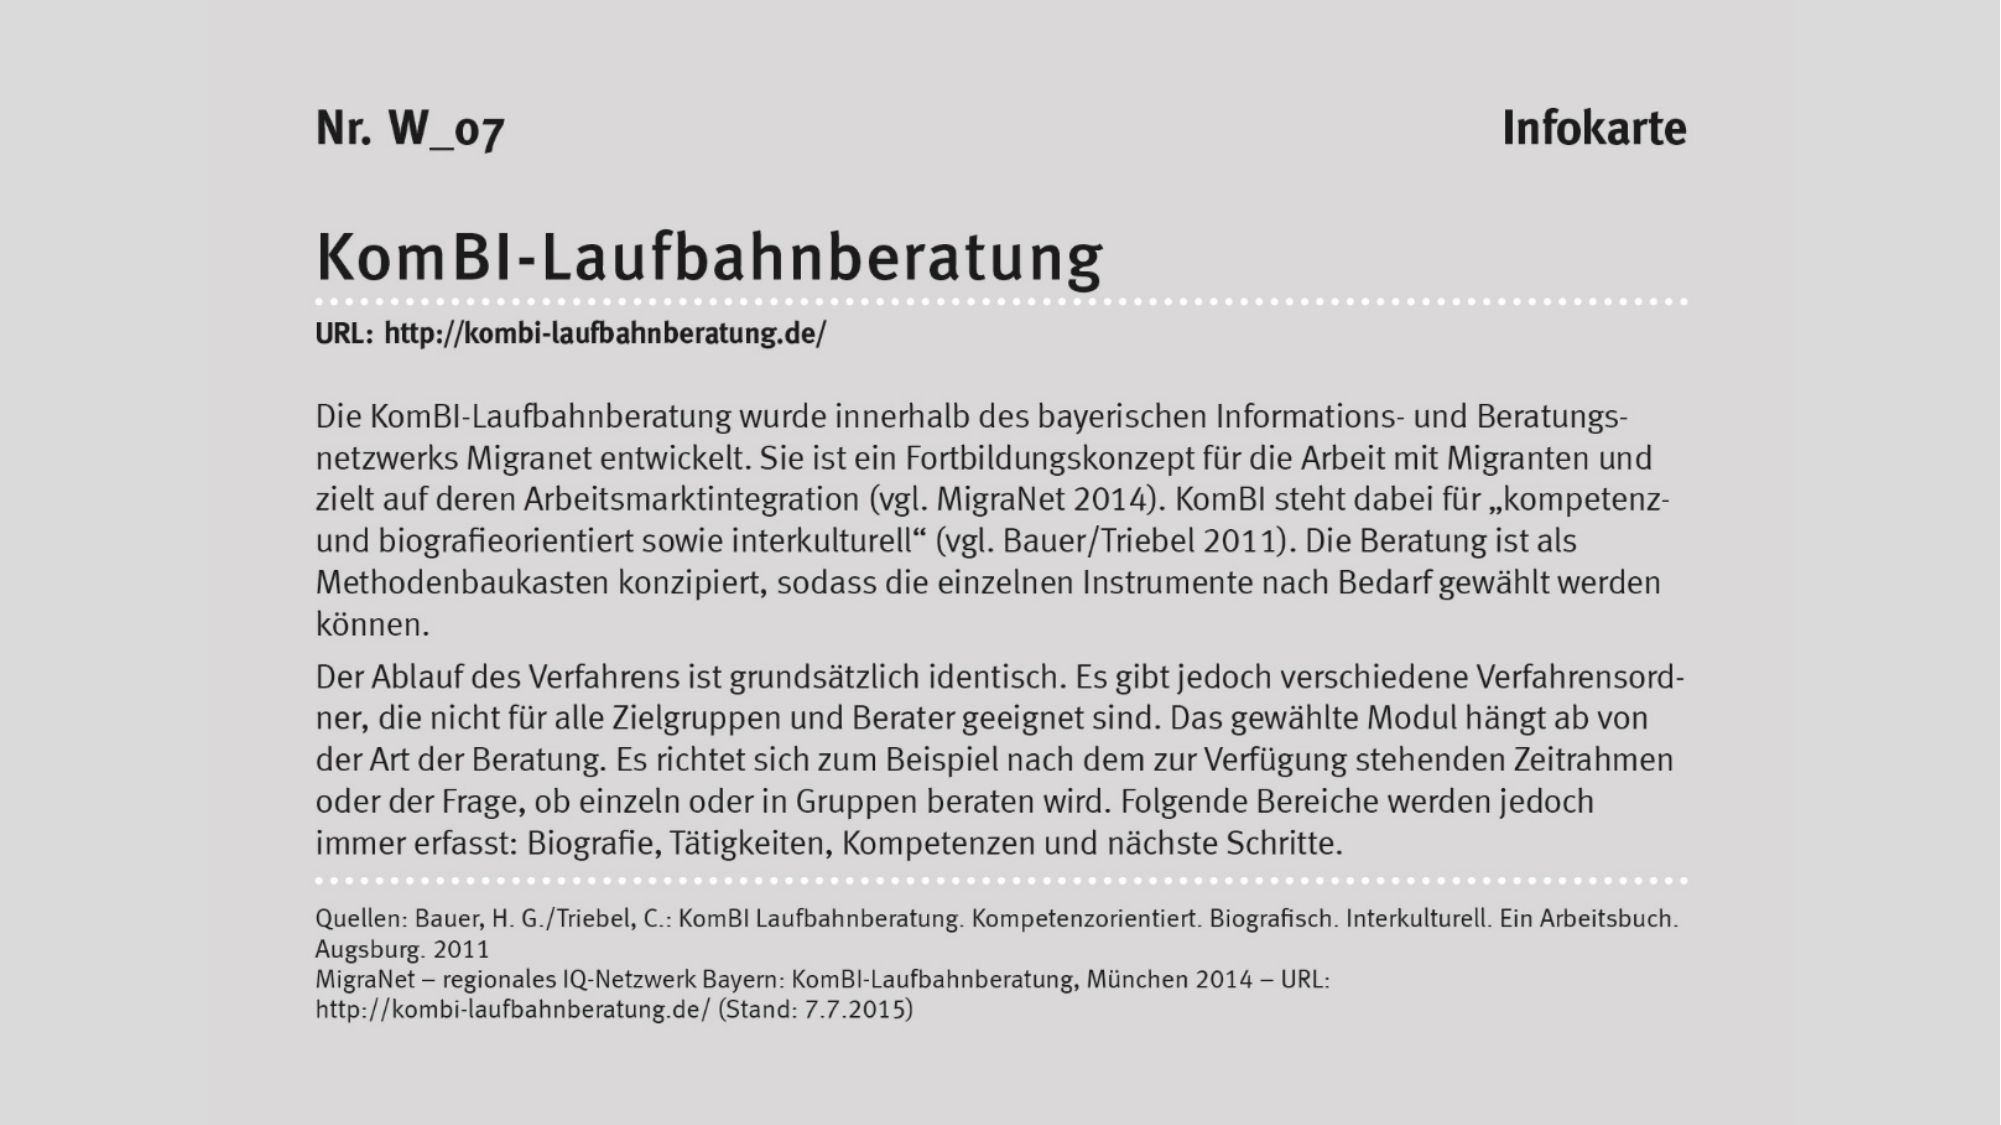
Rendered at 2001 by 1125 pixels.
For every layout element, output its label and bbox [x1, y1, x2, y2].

picture [208, 0, 1795, 1125]
